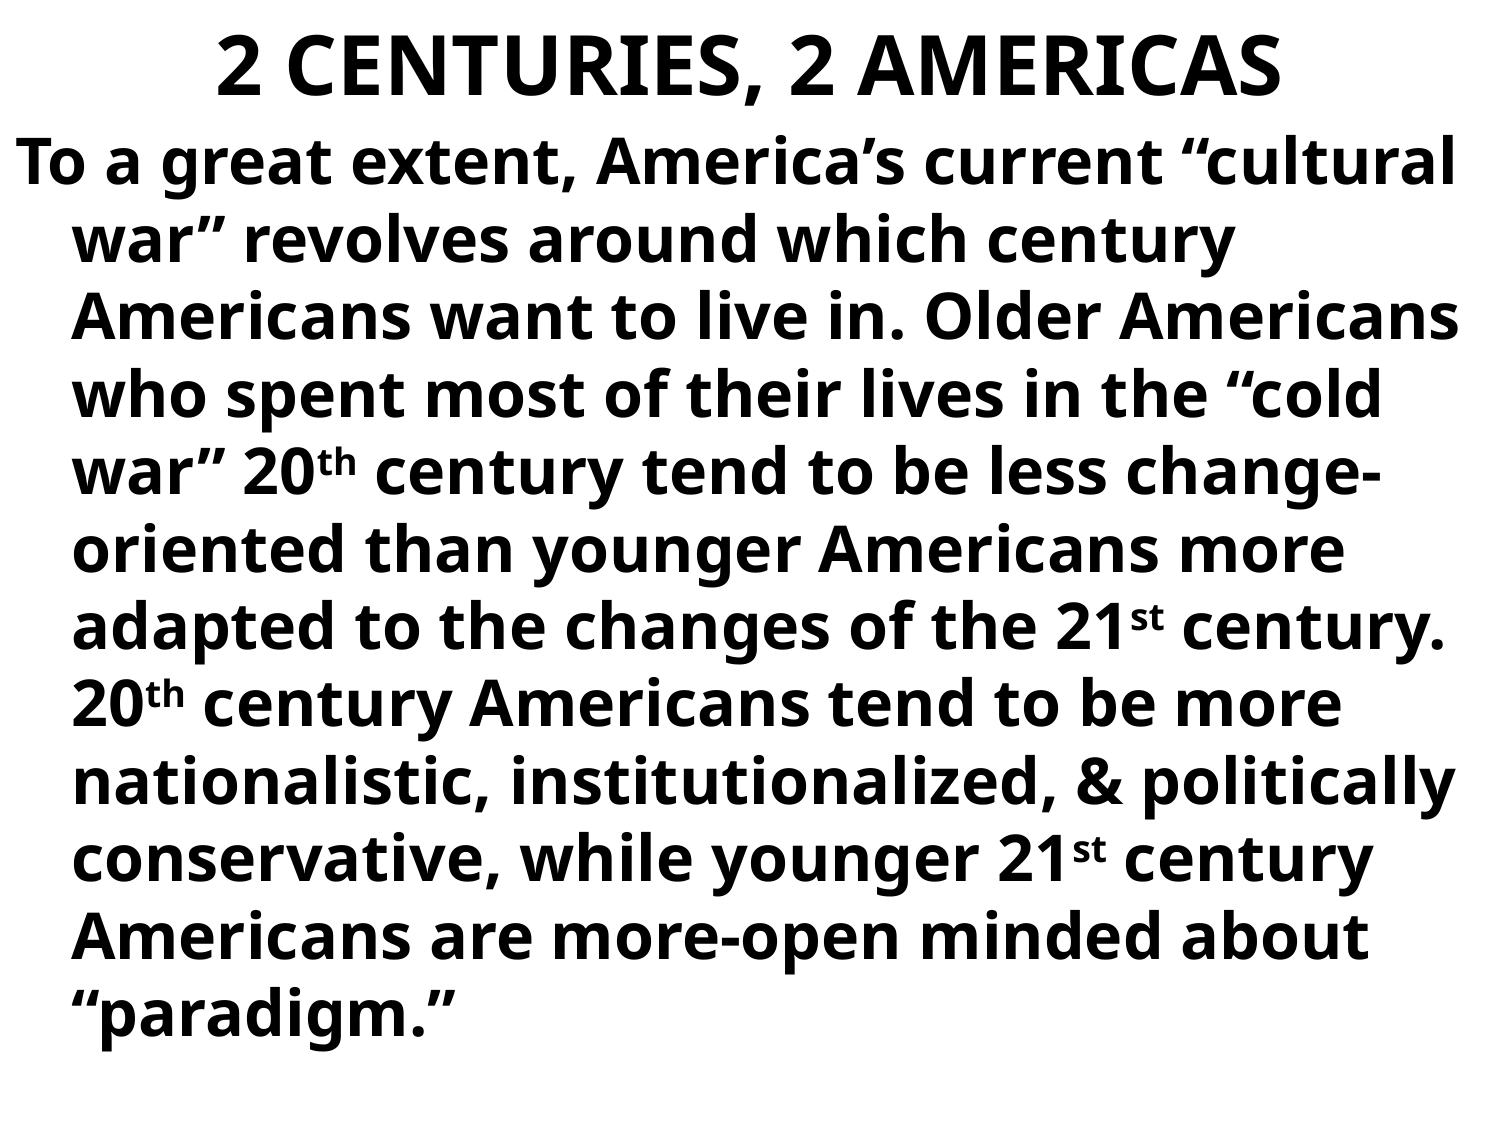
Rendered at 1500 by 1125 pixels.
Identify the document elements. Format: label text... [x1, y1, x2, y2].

list To a great extent, America’s current “cultural war” revolves around which century Americans want to live in. Older Americans who spent most of their lives in the “cold war” 20th century tend to be less change-oriented than younger Americans more adapted to the changes of the 21st century. 20th century Americans tend to be more nationalistic, institutionalized, & politically conservative, while younger 21st century Americans are more-open minded about “paradigm.” [0, 112, 1500, 1125]
title 2 CENTURIES, 2 AMERICAS [0, 0, 1500, 112]
